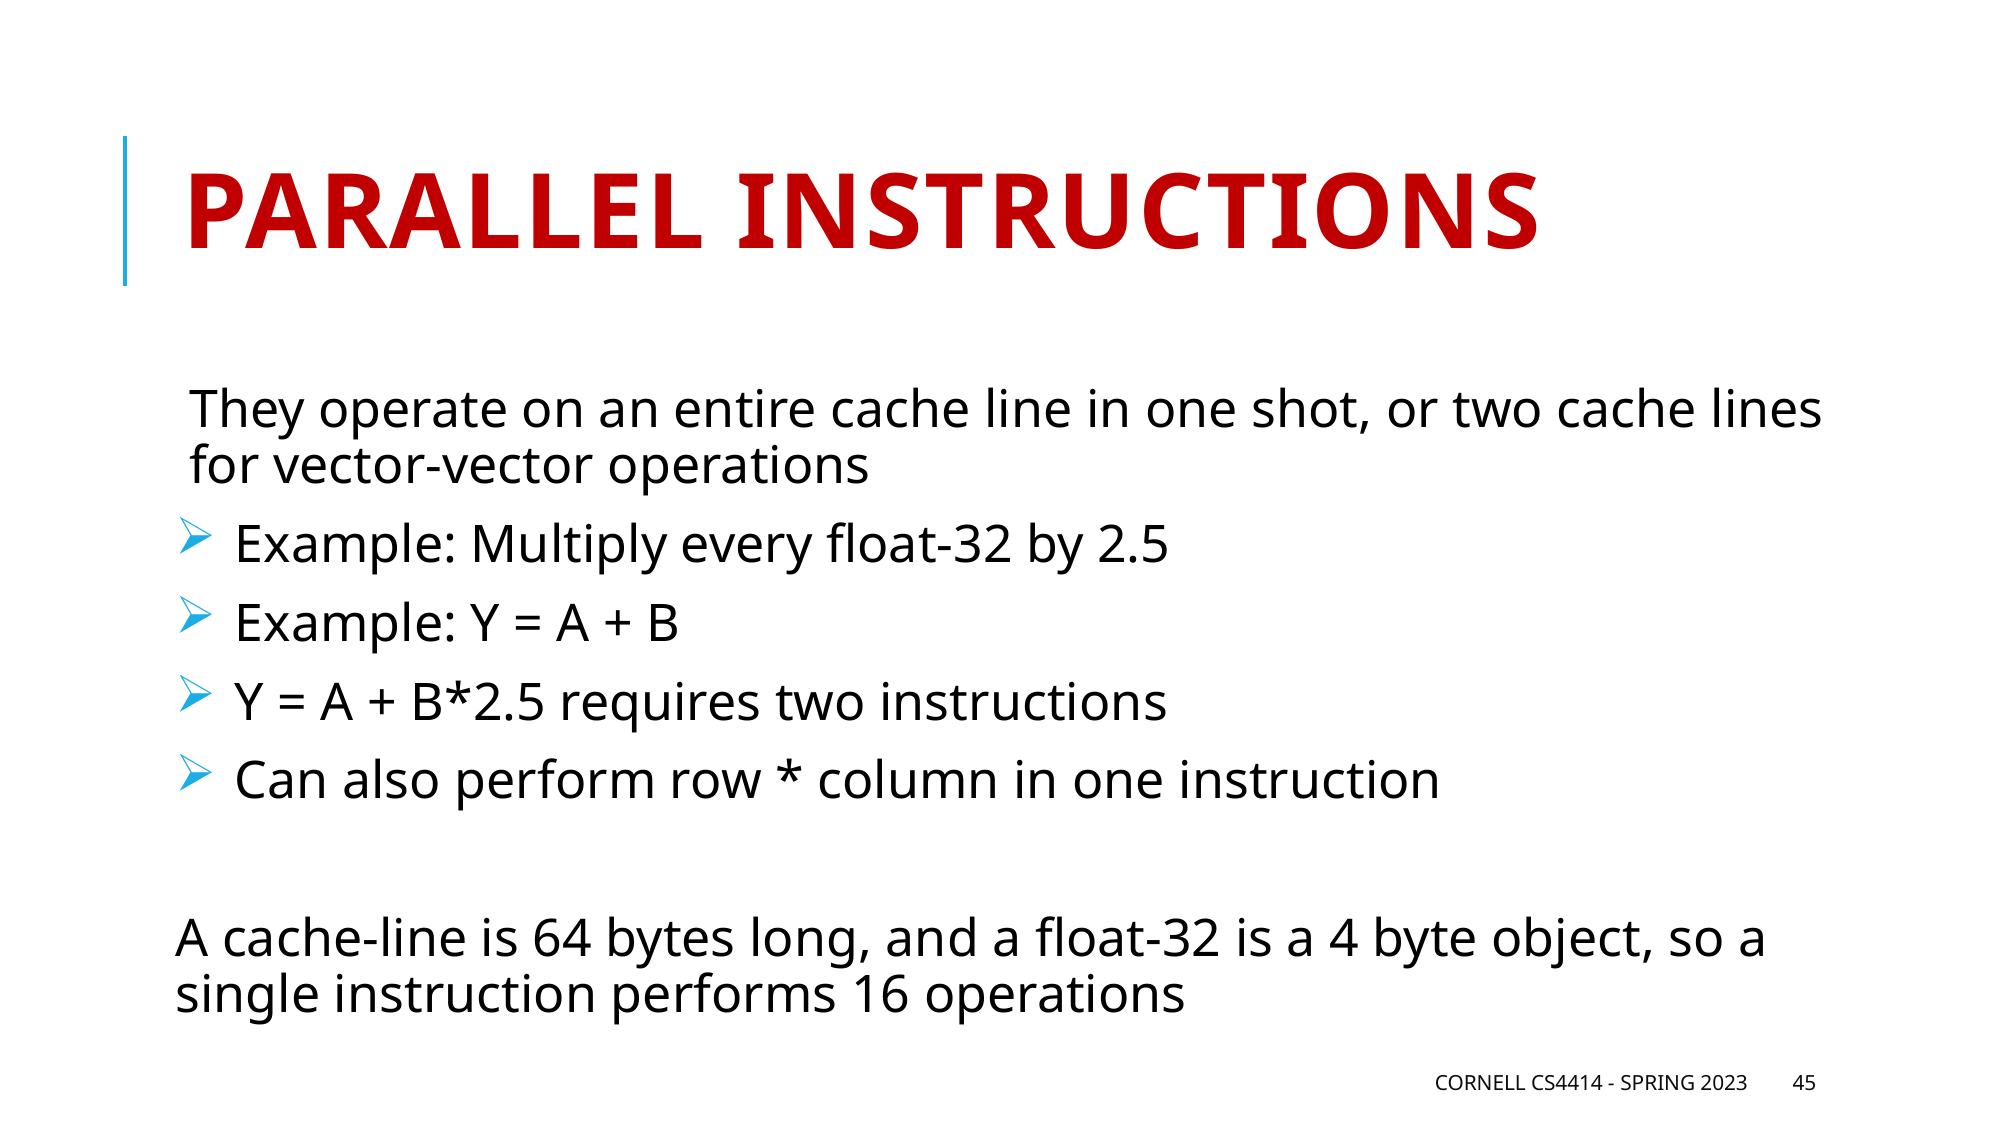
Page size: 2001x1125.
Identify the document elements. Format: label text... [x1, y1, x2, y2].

list They operate on an entire cache line in one shot, or two cache lines for vector-vector operations Example: Multiply every float-32 by 2.5 Example: Y = A + B Y = A + B*2.5 requires two instructions Can also perform row * column in one instruction A cache-line is 64 bytes long, and a float-32 is a 4 byte object, so a single instruction performs 16 operations [168, 375, 1914, 1035]
slide_number 45 [1777, 1061, 1938, 1107]
title Parallel instructions [168, 96, 1914, 342]
footer Cornell CS4414 - Spring 2023 [794, 1061, 1763, 1107]
